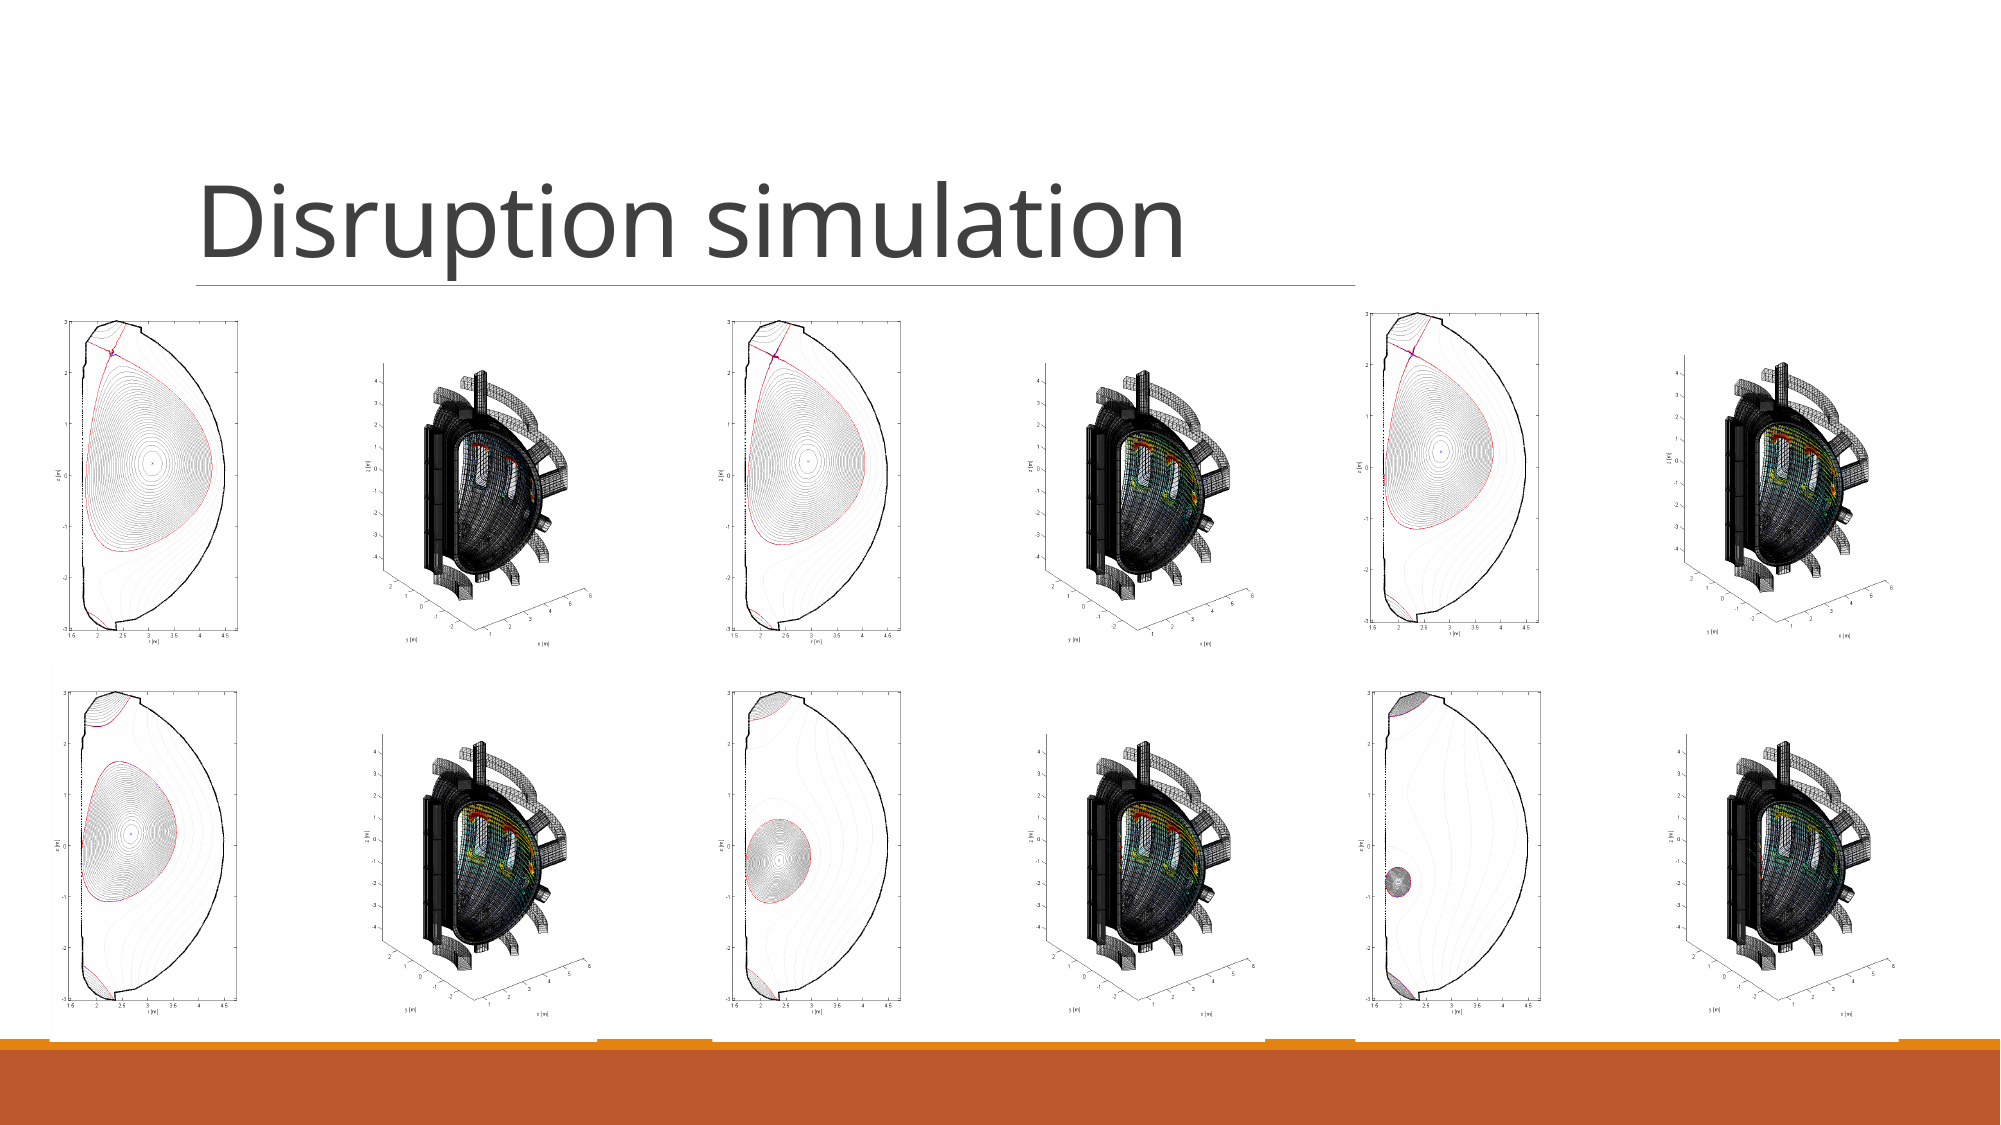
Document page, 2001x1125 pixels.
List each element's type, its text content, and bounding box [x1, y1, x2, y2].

picture [1354, 284, 1900, 1043]
title Disruption simulation [180, 47, 1830, 285]
picture [711, 292, 1266, 1043]
picture [49, 292, 598, 1043]
